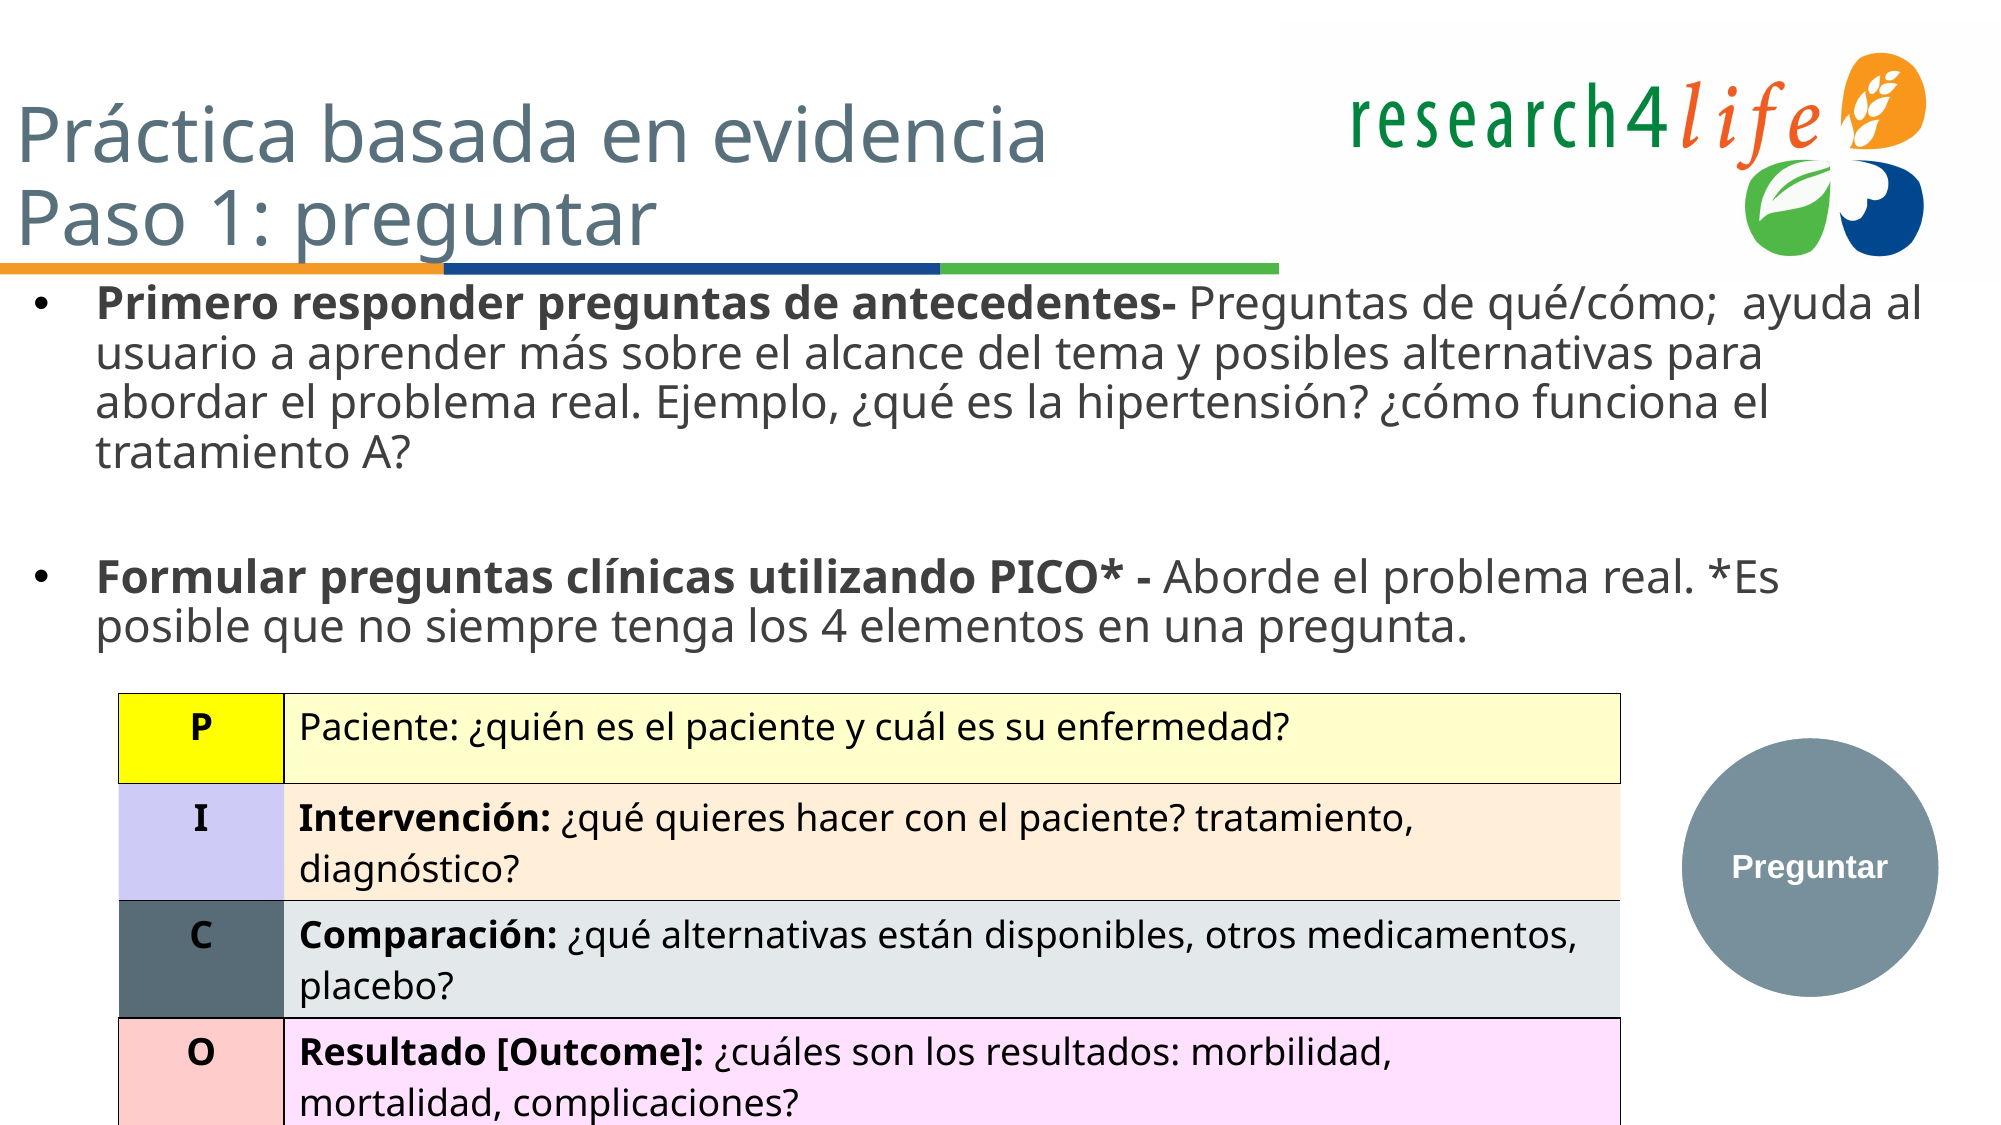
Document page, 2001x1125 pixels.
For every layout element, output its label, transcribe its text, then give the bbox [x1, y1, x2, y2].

picture [1279, 22, 2000, 285]
table_cell O [119, 1019, 283, 1125]
table_header Paciente: ¿quién es el paciente y cuál es su enfermedad? [285, 694, 1620, 783]
table_header P [119, 694, 283, 783]
table_cell Comparación: ¿qué alternativas están disponibles, otros medicamentos, placebo? [284, 901, 1620, 1017]
list Primero responder preguntas de antecedentes- Preguntas de qué/cómo; ayuda al usuario a aprender más sobre el alcance del tema y posibles alternativas para abordar el problema real. Ejemplo, ¿qué es la hipertensión? ¿cómo funciona el tratamiento A? Formular preguntas clínicas utilizando PICO* - Aborde el problema real. *Es posible que no siempre tenga los 4 elementos en una pregunta. [5, 272, 1942, 1125]
table_cell C [119, 901, 284, 1017]
table_cell Intervención: ¿qué quieres hacer con el paciente? tratamiento, diagnóstico? [284, 784, 1620, 900]
table_cell I [119, 784, 284, 900]
title Práctica basada en evidencia Paso 1: preguntar [0, 90, 1578, 268]
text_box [1679, 735, 1941, 1000]
table_cell Resultado [Outcome]: ¿cuáles son los resultados: morbilidad, mortalidad, complicaciones? [285, 1019, 1620, 1125]
